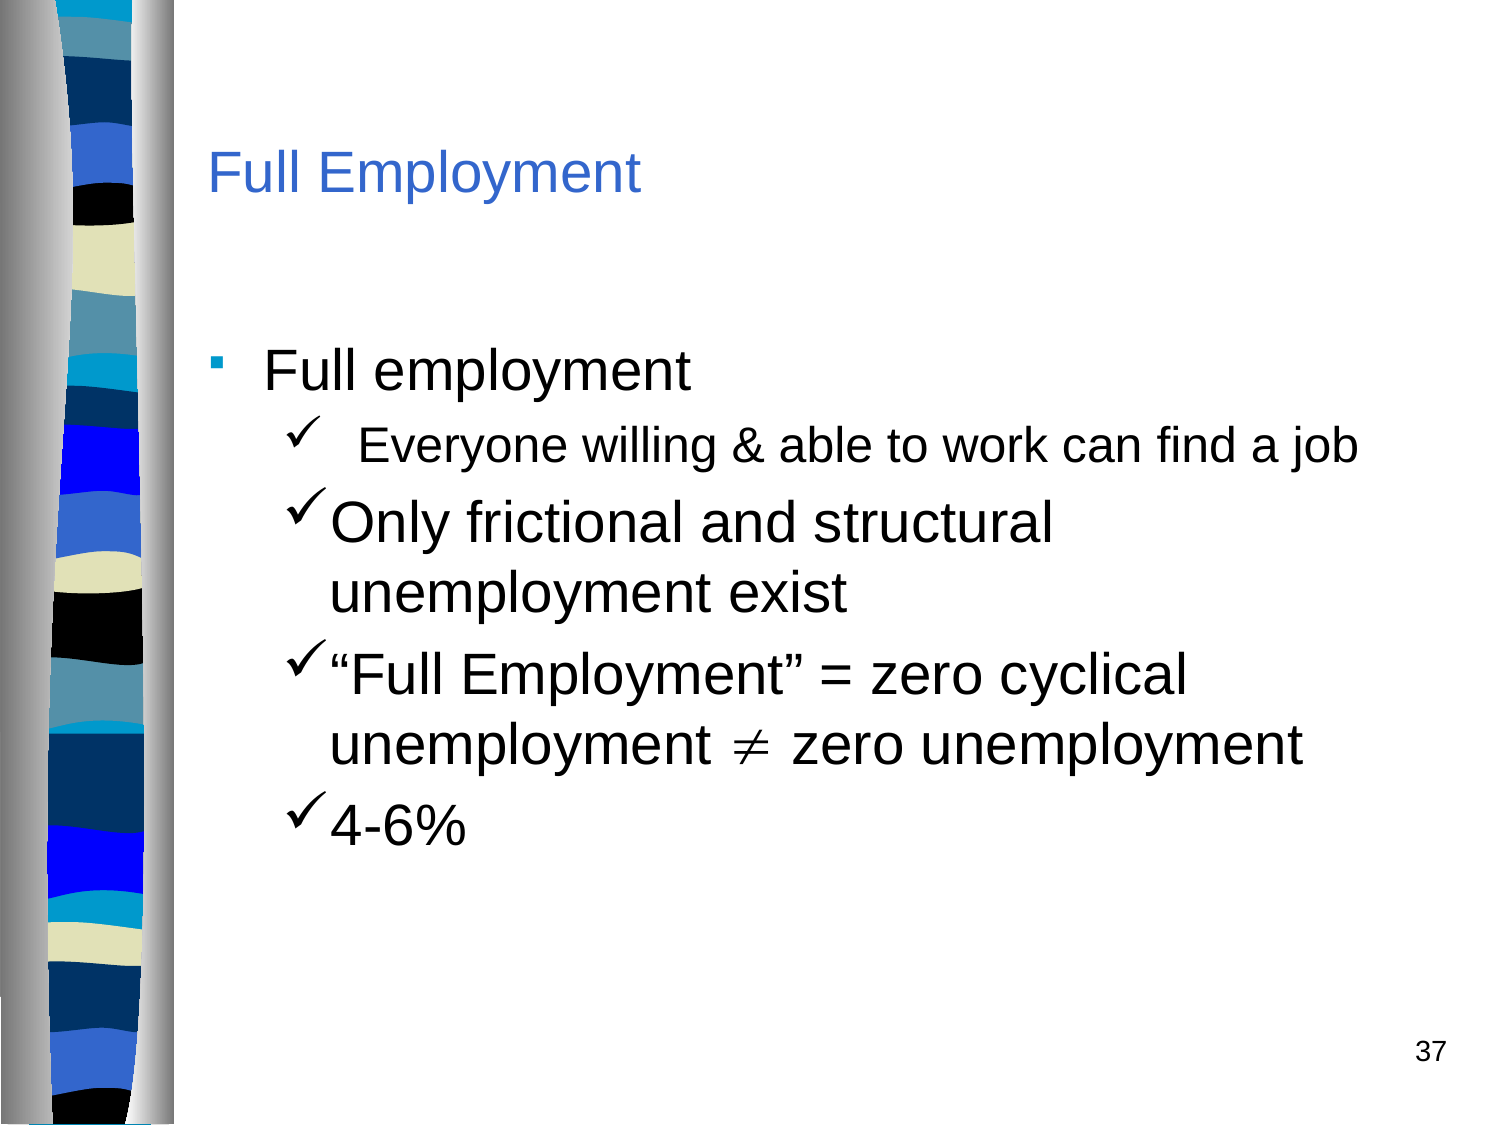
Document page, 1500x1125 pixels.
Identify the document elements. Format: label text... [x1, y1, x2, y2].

list Full employment Everyone willing & able to work can find a job Only frictional and structural unemployment exist “Full Employment” = zero cyclical unemployment  zero unemployment 4-6% [192, 324, 1468, 1000]
slide_number 37 [1149, 1024, 1463, 1101]
title Full Employment [192, 75, 1468, 263]
